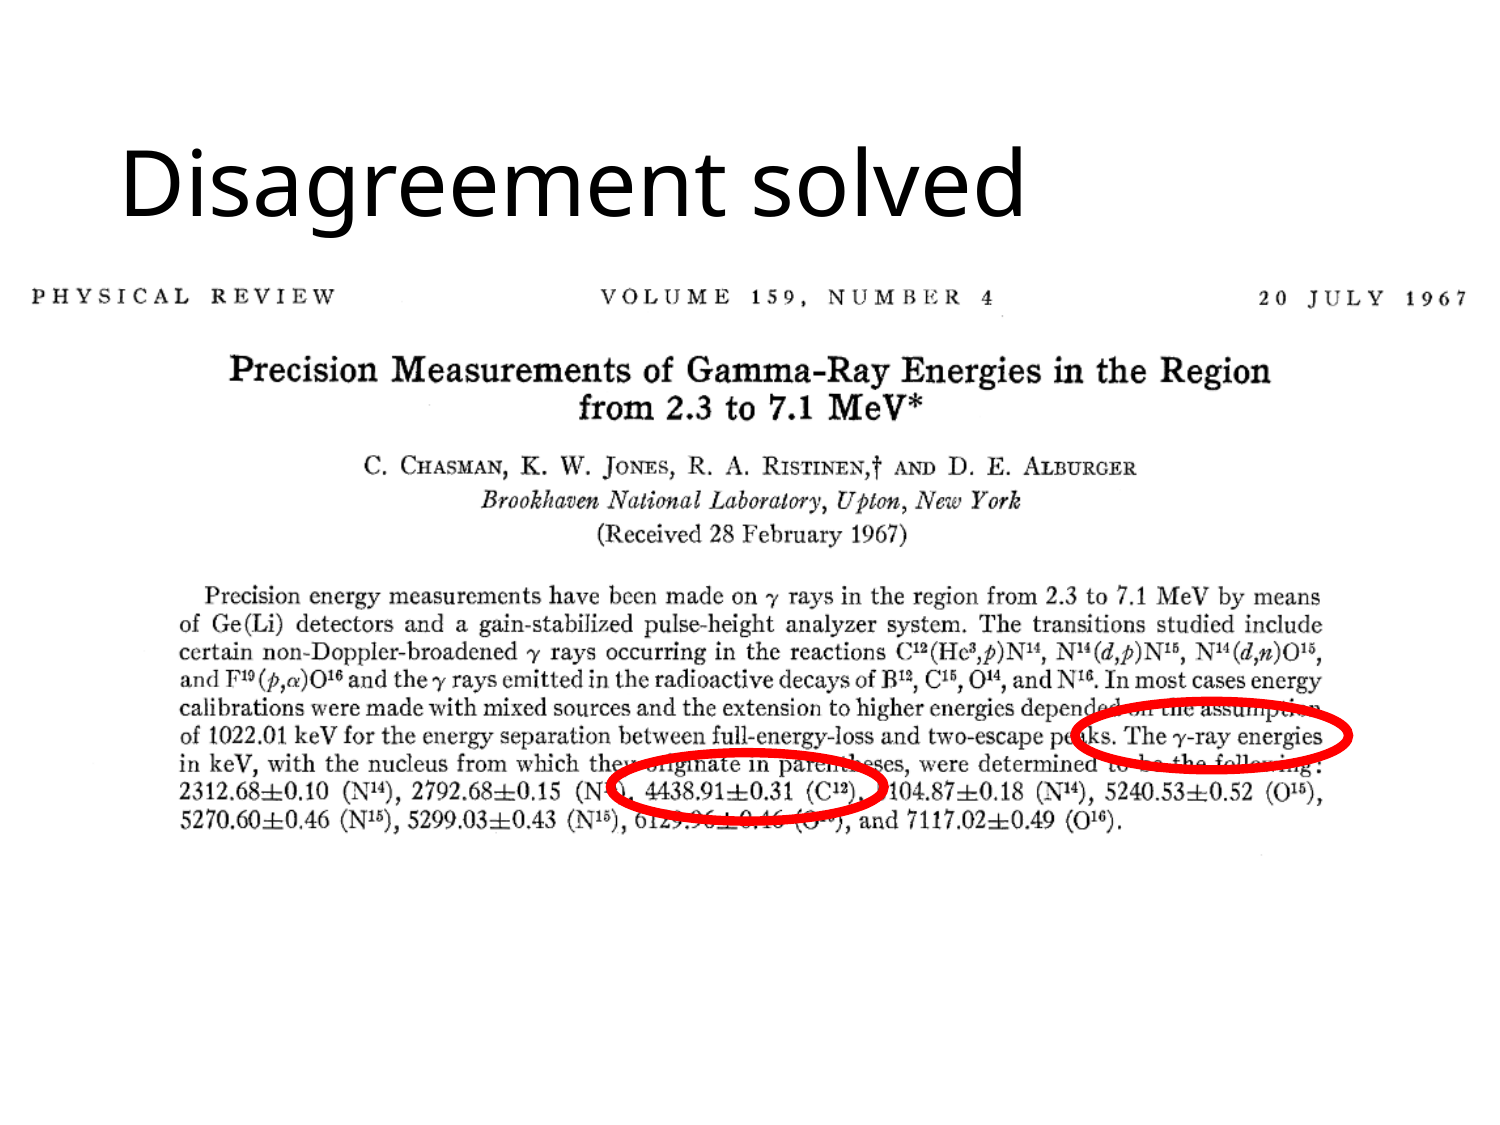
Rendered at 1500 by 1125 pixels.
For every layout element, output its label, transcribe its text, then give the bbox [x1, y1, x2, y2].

title Disagreement solved [103, 78, 1397, 271]
picture [9, 271, 1482, 878]
